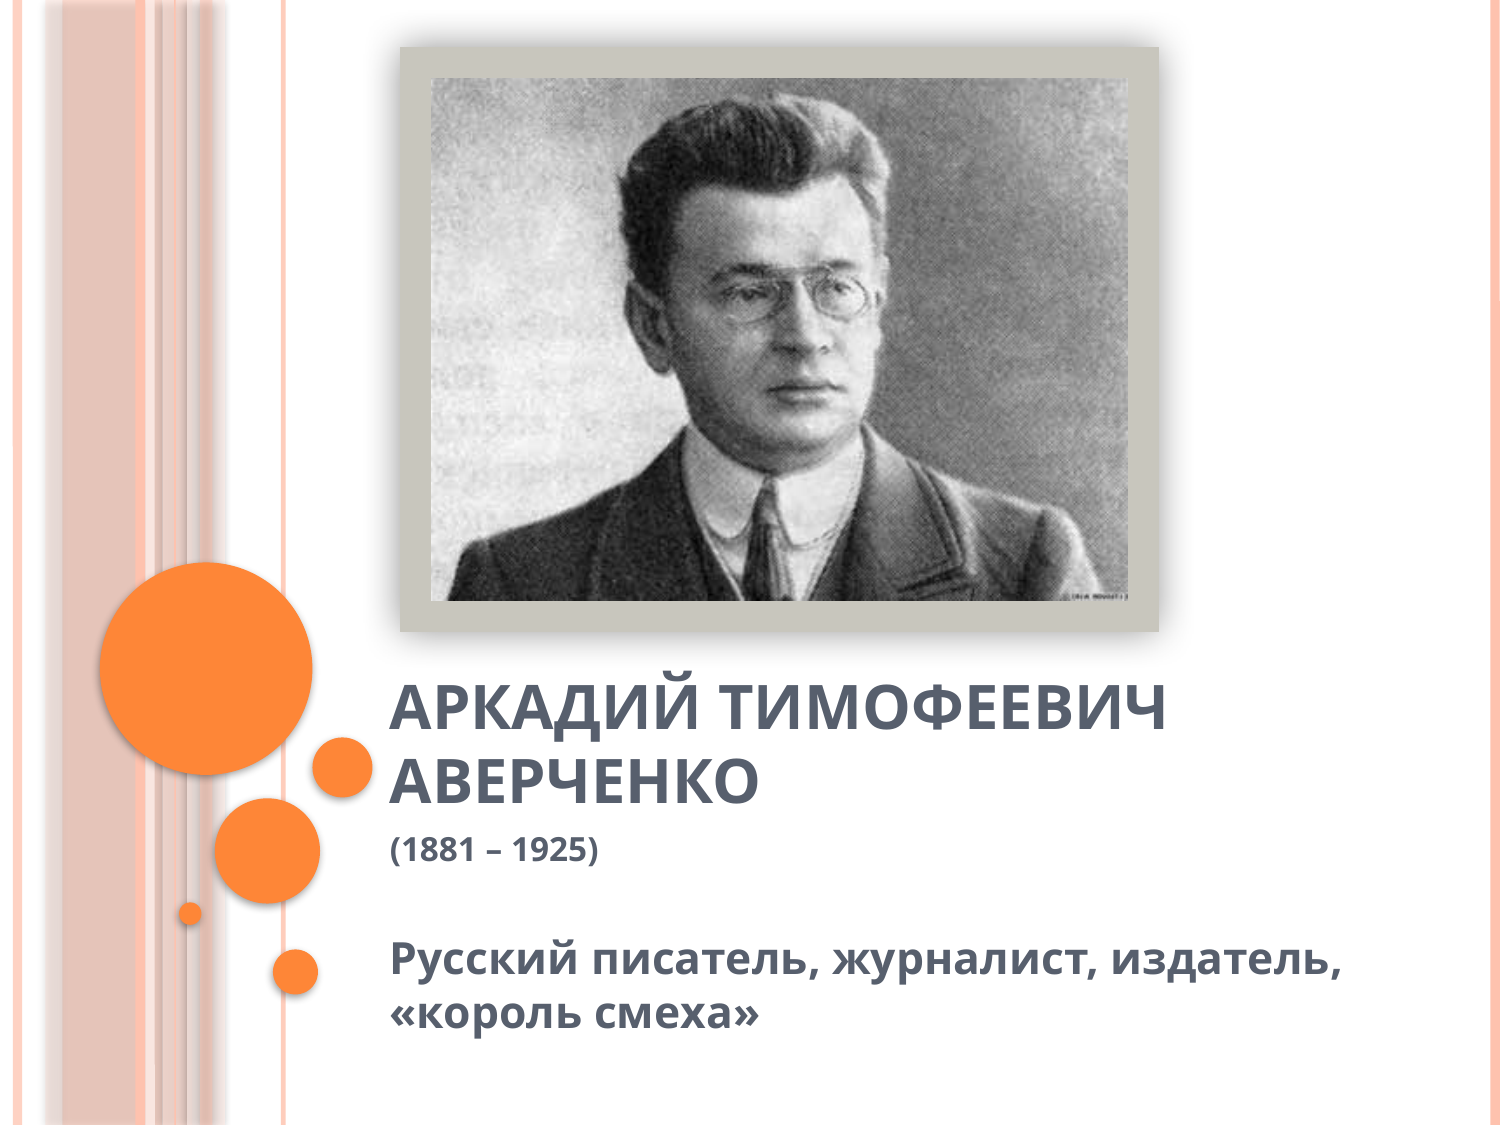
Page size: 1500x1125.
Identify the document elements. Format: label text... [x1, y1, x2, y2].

title Аркадий тимофеевич аверченко [375, 512, 1388, 820]
picture [430, 77, 1129, 602]
subtitle (1881 – 1925) Русский писатель, журналист, издатель, «король смеха» [375, 820, 1388, 1046]
